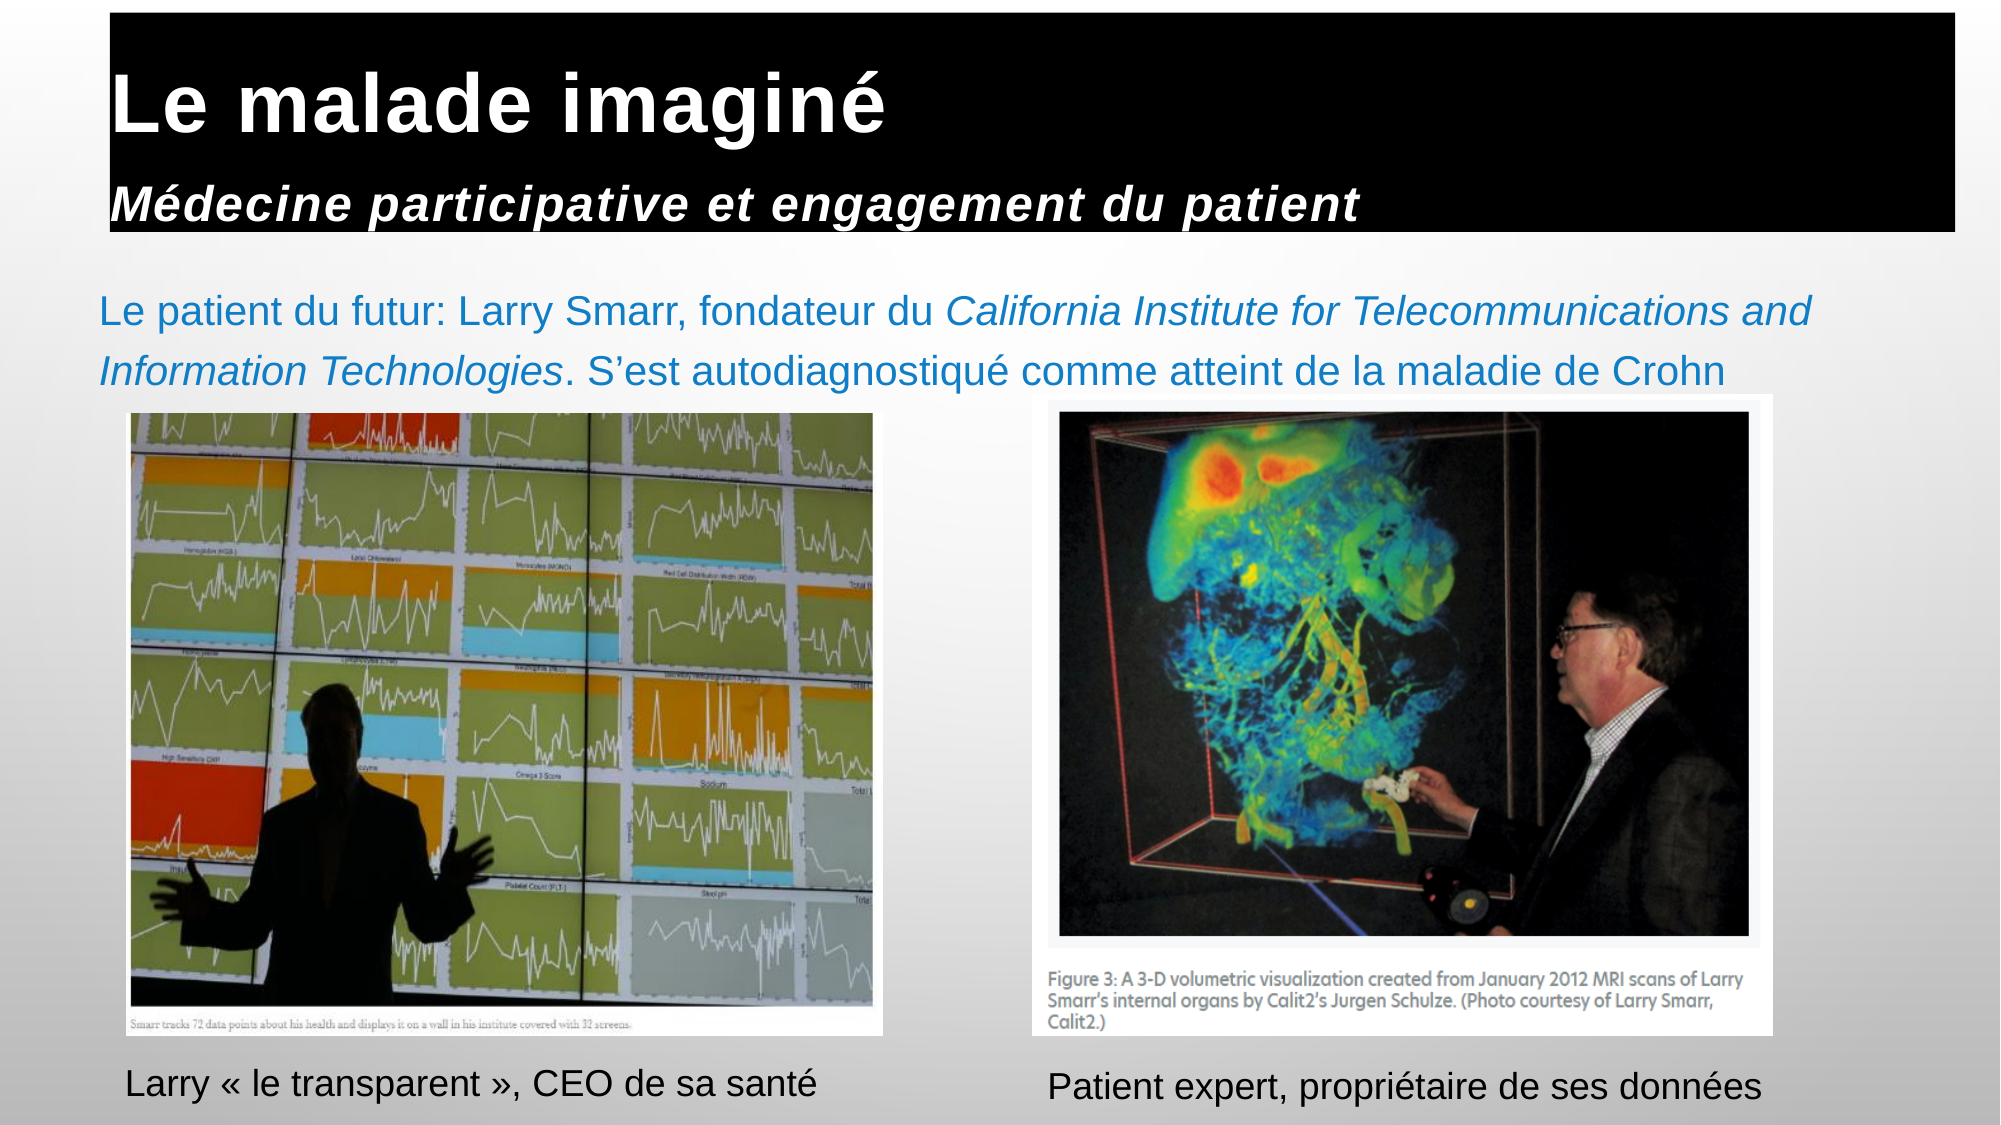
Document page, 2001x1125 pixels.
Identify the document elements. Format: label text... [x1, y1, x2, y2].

picture [0, 0, 2000, 1125]
text_box Patient expert, propriétaire de ses données [1032, 1054, 1790, 1115]
text_box Larry « le transparent », CEO de sa santé [109, 1051, 867, 1112]
title Le malade imaginé Médecine participative et engagement du patient [109, 12, 1956, 232]
list Le patient du futur: Larry Smarr, fondateur du California Institute for Telecommunications and Information Technologies. S’est autodiagnostiqué comme atteint de la maladie de Crohn [83, 266, 1884, 994]
